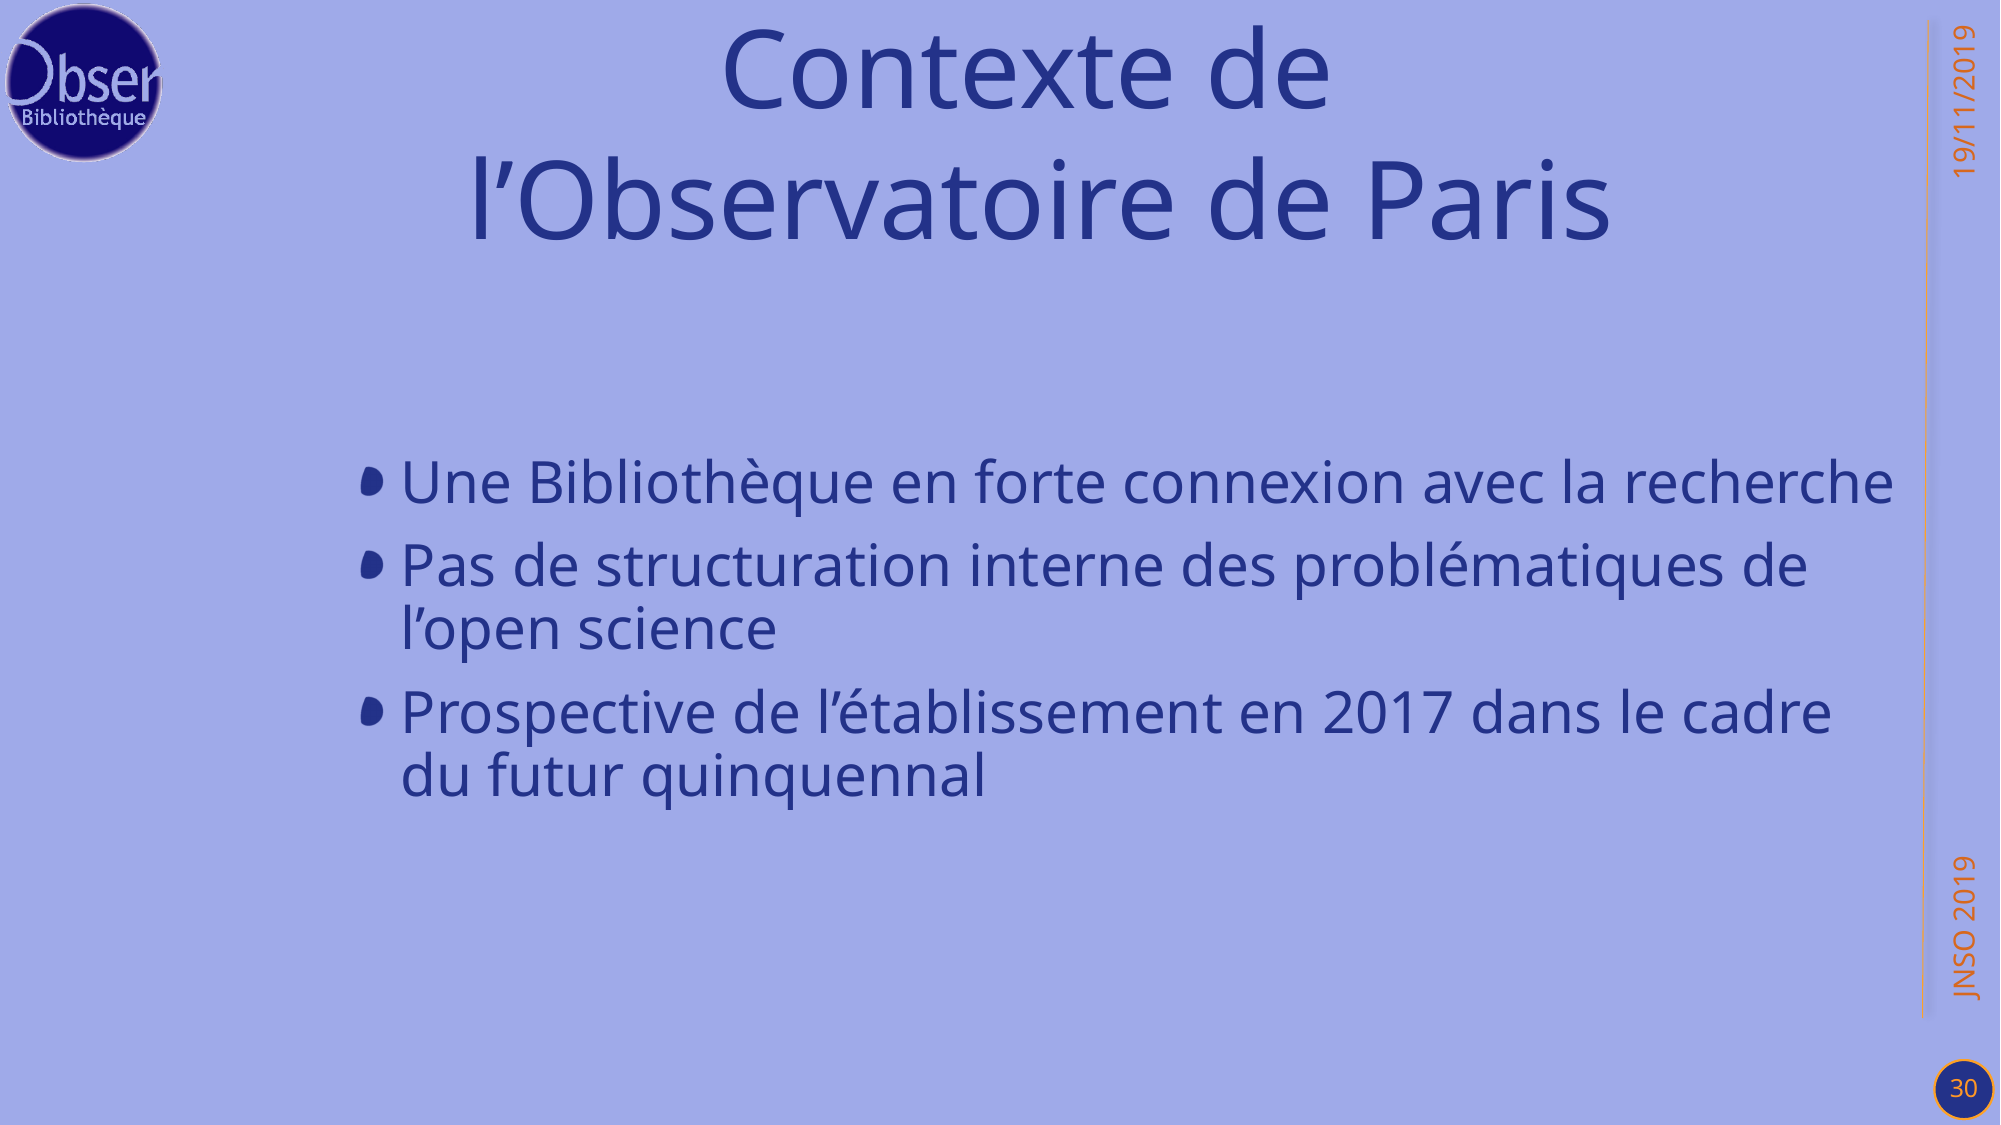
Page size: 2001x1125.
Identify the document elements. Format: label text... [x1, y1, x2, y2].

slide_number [1926, 0, 1999, 207]
title Contexte de l’Observatoire de Paris [164, 0, 1923, 269]
picture [0, 0, 164, 166]
picture [353, 463, 389, 499]
footer JNSO 2019 [1926, 207, 1999, 1014]
picture [353, 693, 389, 729]
subtitle Une Bibliothèque en forte connexion avec la recherche Pas de structuration interne des problématiques de l’open science Prospective de l’établissement en 2017 dans le cadre du futur quinquennal [1, 445, 1923, 1092]
slide_number 30 [1934, 1060, 1994, 1120]
picture [353, 547, 389, 582]
